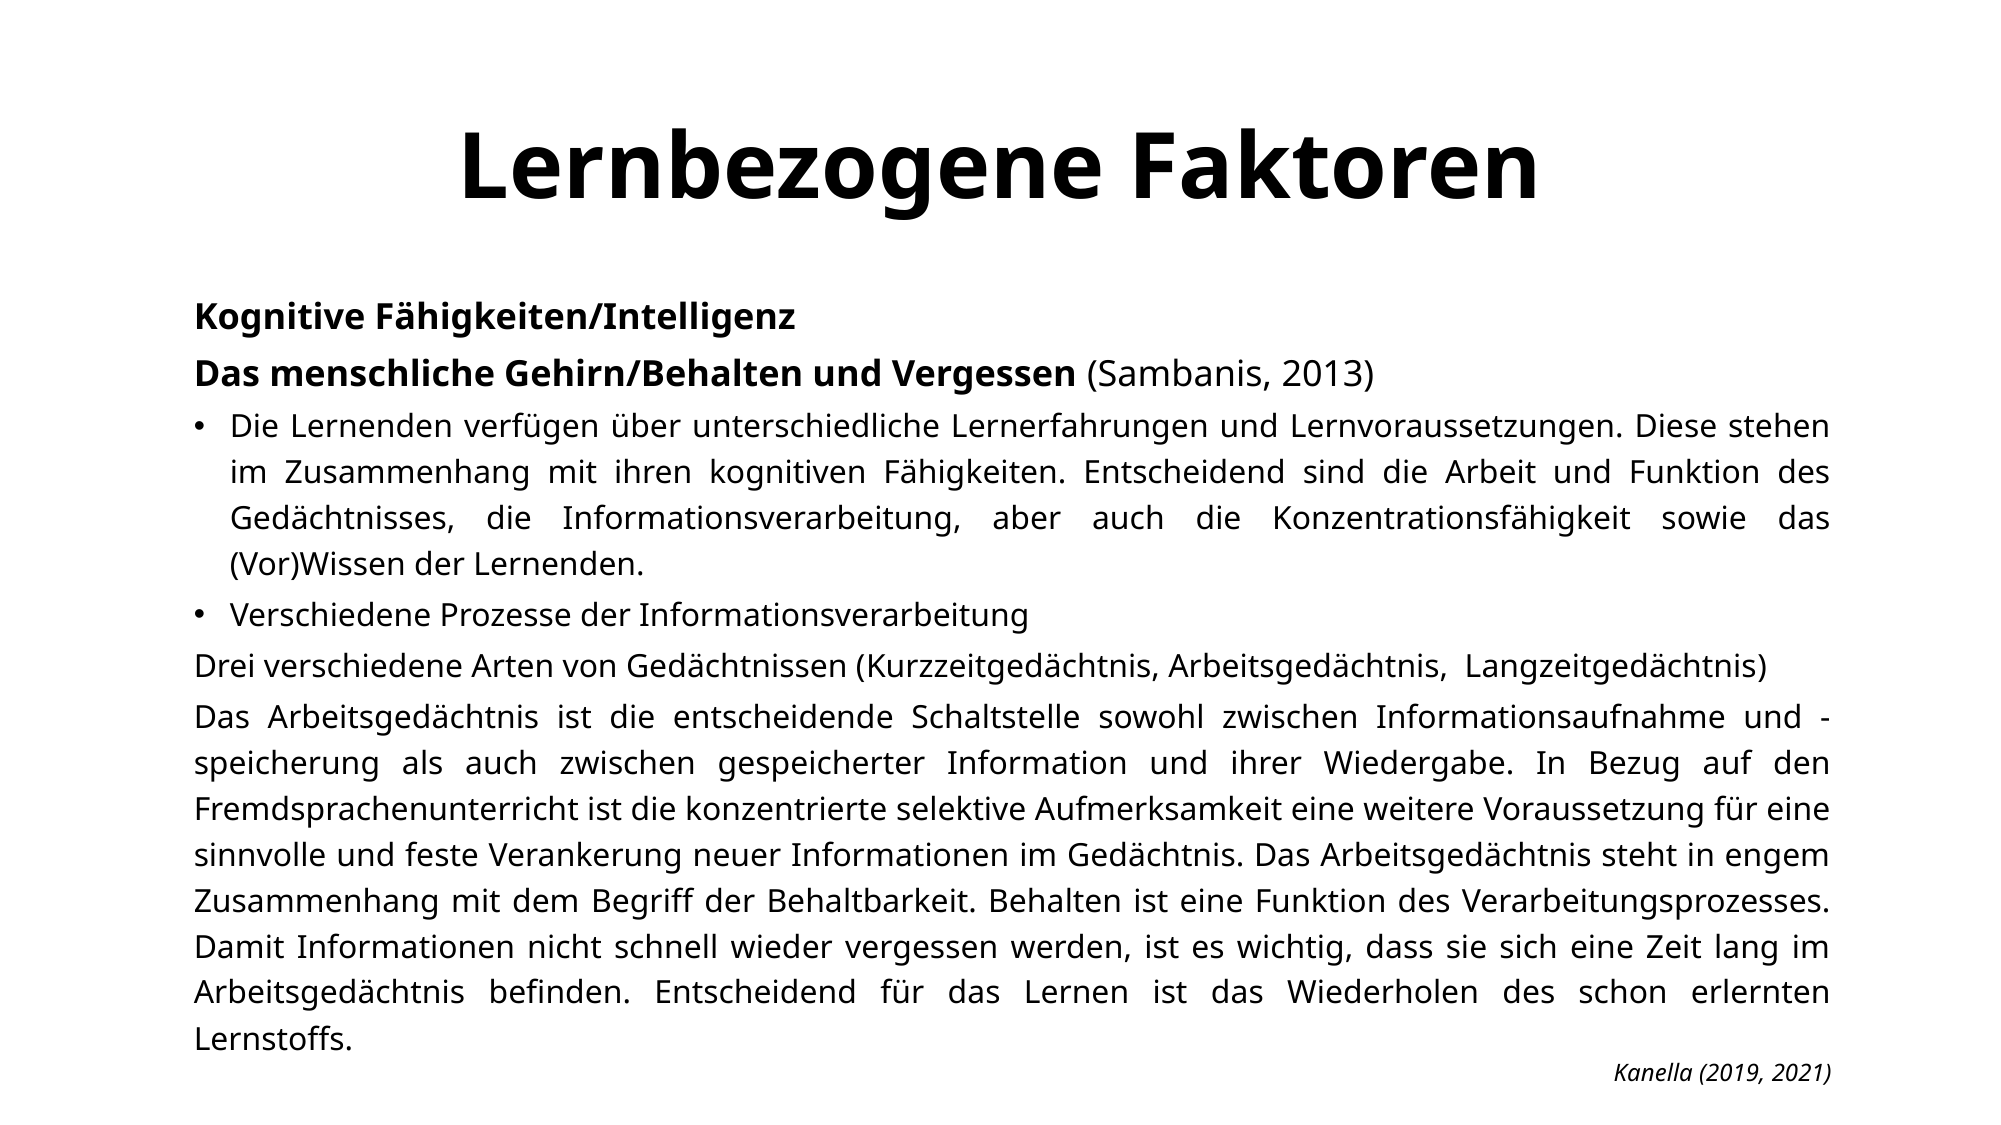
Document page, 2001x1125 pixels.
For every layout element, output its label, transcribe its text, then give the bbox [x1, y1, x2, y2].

title Lernbezogene Faktoren [137, 59, 1863, 278]
list Kognitive Fähigkeiten/Intelligenz Das menschliche Gehirn/Behalten und Vergessen (Sambanis, 2013) Die Lernenden verfügen über unterschiedliche Lernerfahrungen und Lernvoraussetzungen. Diese stehen im Zusammenhang mit ihren kognitiven Fähigkeiten. Entscheidend sind die Arbeit und Funktion des Gedächtnisses, die Informationsverarbeitung, aber auch die Konzentrationsfähigkeit sowie das (Vor)Wissen der Lernenden. Verschiedene Prozesse der Informationsverarbeitung Drei verschiedene Arten von Gedächtnissen (Kurzzeitgedächtnis, Arbeitsgedächtnis, Langzeitgedächtnis) Das Arbeitsgedächtnis ist die entscheidende Schaltstelle sowohl zwischen Informationsaufnahme und -speicherung als auch zwischen gespeicherter Information und ihrer Wiedergabe. In Bezug auf den Fremdsprachenunterricht ist die konzentrierte selektive Aufmerksamkeit eine weitere Voraussetzung für eine sinnvolle und feste Verankerung neuer Informationen im Gedächtnis. Das Arbeitsgedächtnis steht in engem Zusammenhang mit dem Begriff der Behaltbarkeit. Behalten ist eine Funktion des Verarbeitungsprozesses. Damit Informationen nicht schnell wieder vergessen werden, ist es wichtig, dass sie sich eine Zeit lang im Arbeitsgedächtnis befinden. Entscheidend für das Lernen ist das Wiederholen des schon erlernten Lernstoffs. Kanella (2019, 2021) [178, 277, 1847, 1104]
